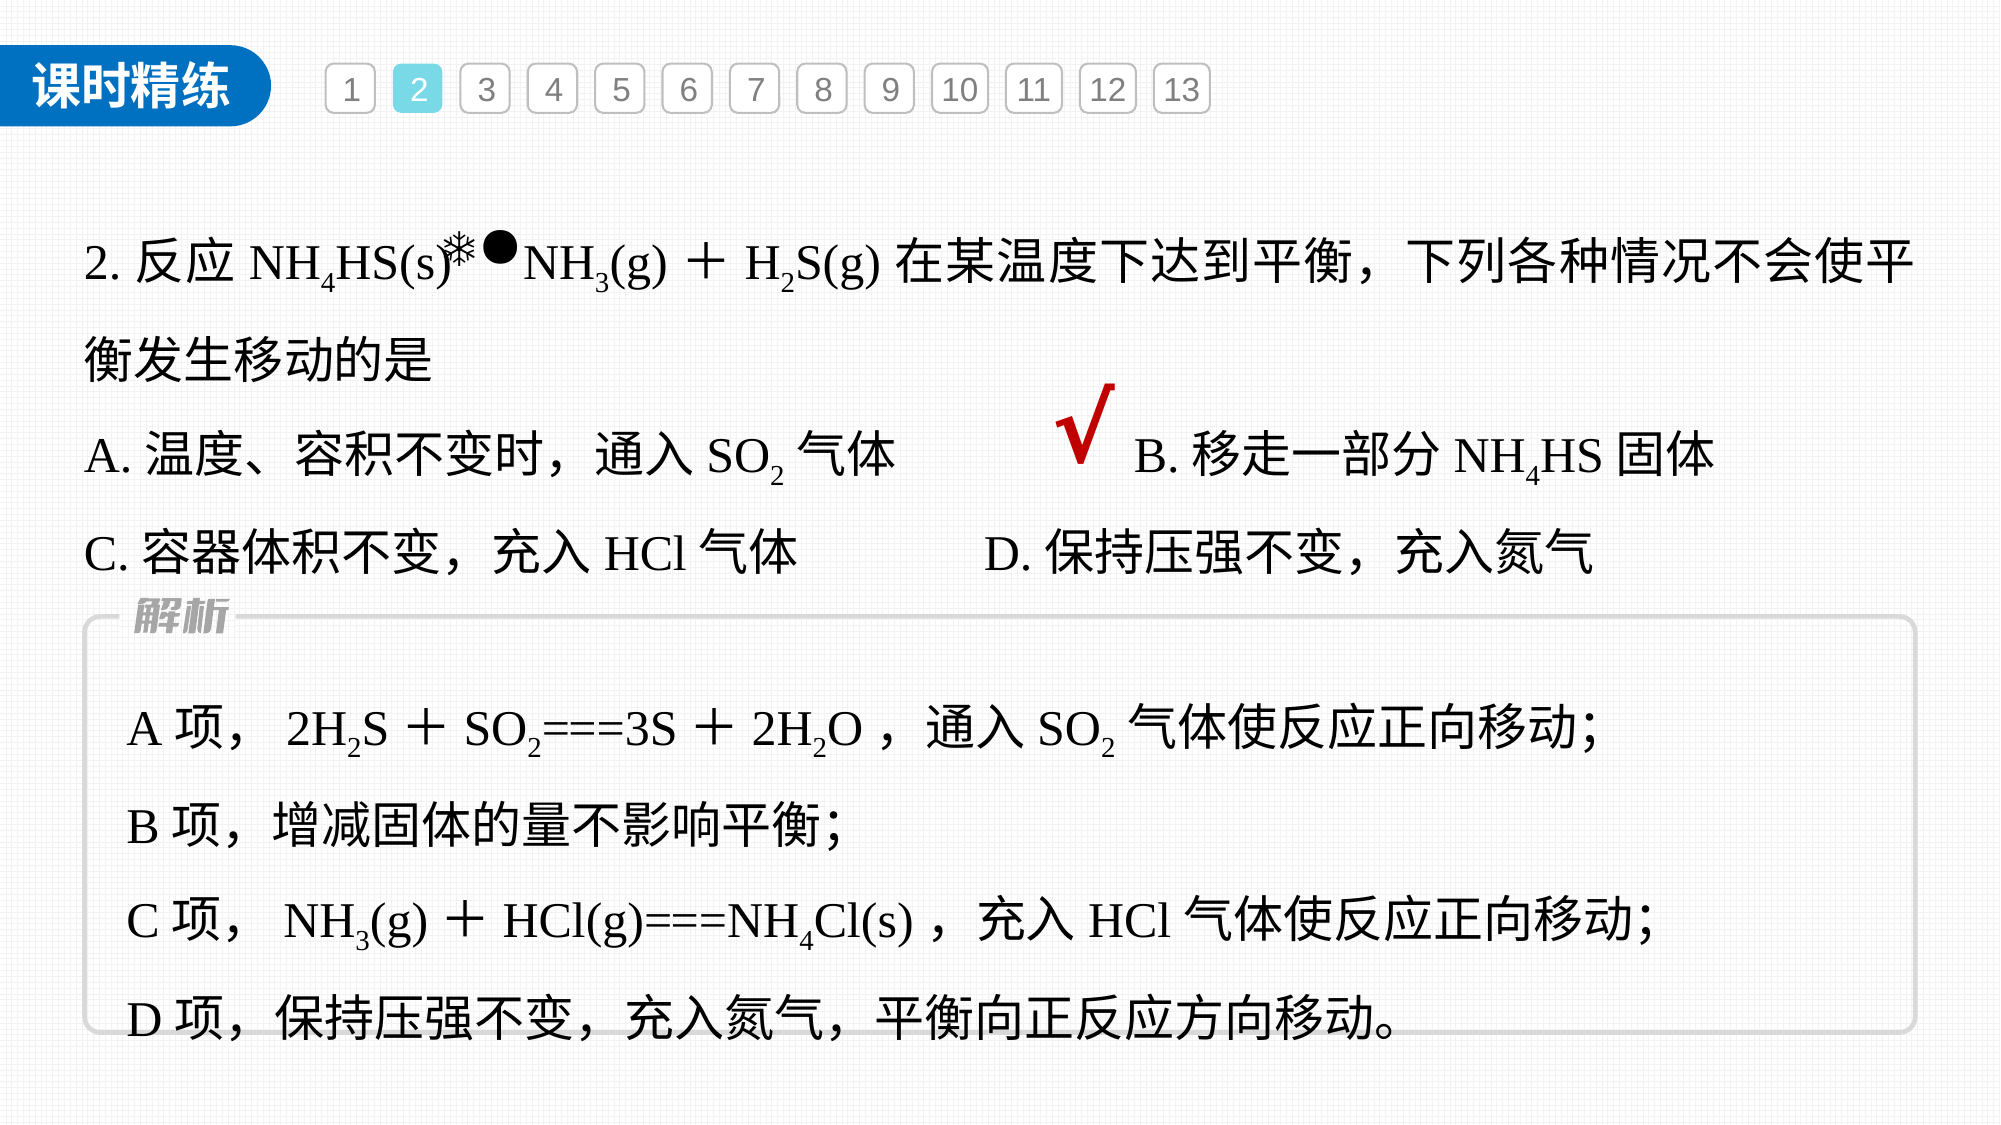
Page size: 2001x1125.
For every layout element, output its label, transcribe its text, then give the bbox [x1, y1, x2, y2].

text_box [442, 215, 661, 325]
text_box 13 [1152, 62, 1211, 114]
text_box 10 [930, 62, 990, 114]
text_box 2.反应NH4HS(s) NH3(g)＋H2S(g)在某温度下达到平衡，下列各种情况不会使平衡发生移动的是 A.温度、容积不变时，通入SO2气体 B.移走一部分NH4HS固体 C.容器体积不变，充入HCl气体 D.保持压强不变，充入氮气 [63, 185, 1936, 591]
text_box 2 [391, 62, 444, 114]
text_box 12 [1078, 62, 1138, 114]
text_box 9 [863, 62, 916, 114]
text_box 5 [594, 62, 646, 114]
text_box 6 [661, 62, 713, 114]
text_box 7 [728, 62, 781, 114]
text_box √ [1037, 361, 1162, 489]
text_box 1 [324, 62, 376, 114]
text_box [84, 597, 1916, 1033]
text_box 11 [1004, 62, 1064, 114]
text_box 4 [526, 62, 579, 114]
text_box 3 [459, 62, 511, 114]
text_box 8 [796, 62, 848, 114]
